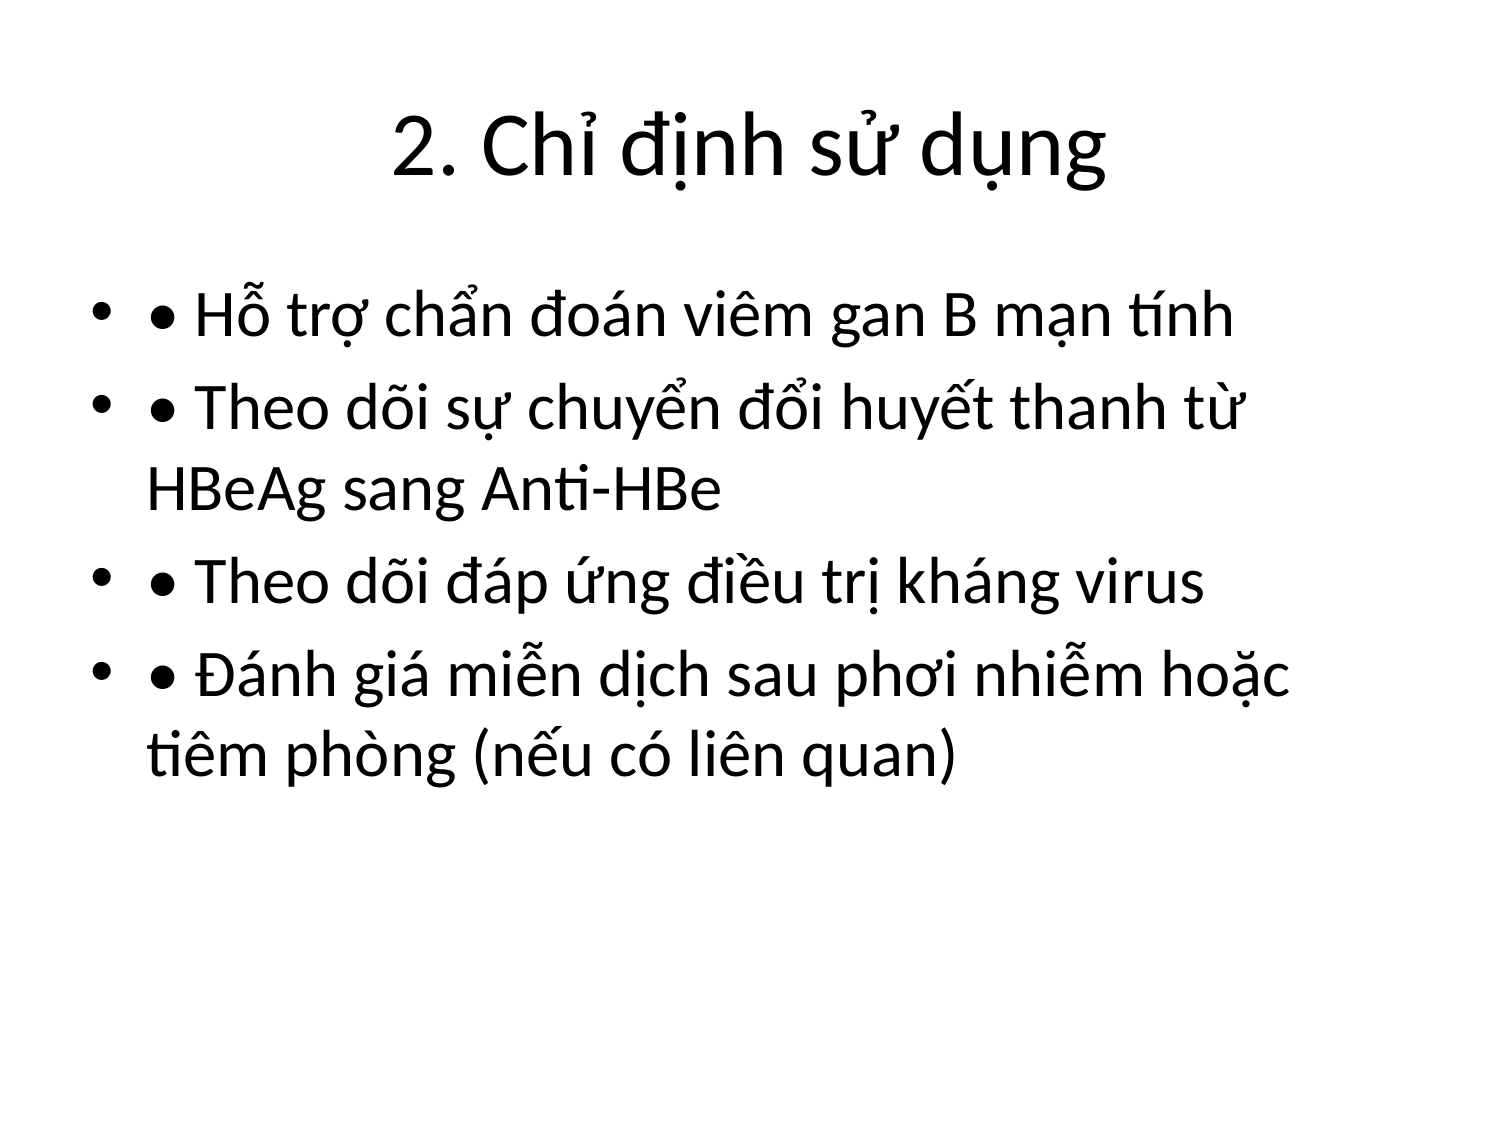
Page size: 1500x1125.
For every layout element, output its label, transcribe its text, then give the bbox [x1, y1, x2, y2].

title 2. Chỉ định sử dụng [75, 45, 1425, 233]
list • Hỗ trợ chẩn đoán viêm gan B mạn tính • Theo dõi sự chuyển đổi huyết thanh từ HBeAg sang Anti-HBe • Theo dõi đáp ứng điều trị kháng virus • Đánh giá miễn dịch sau phơi nhiễm hoặc tiêm phòng (nếu có liên quan) [75, 262, 1425, 1005]
